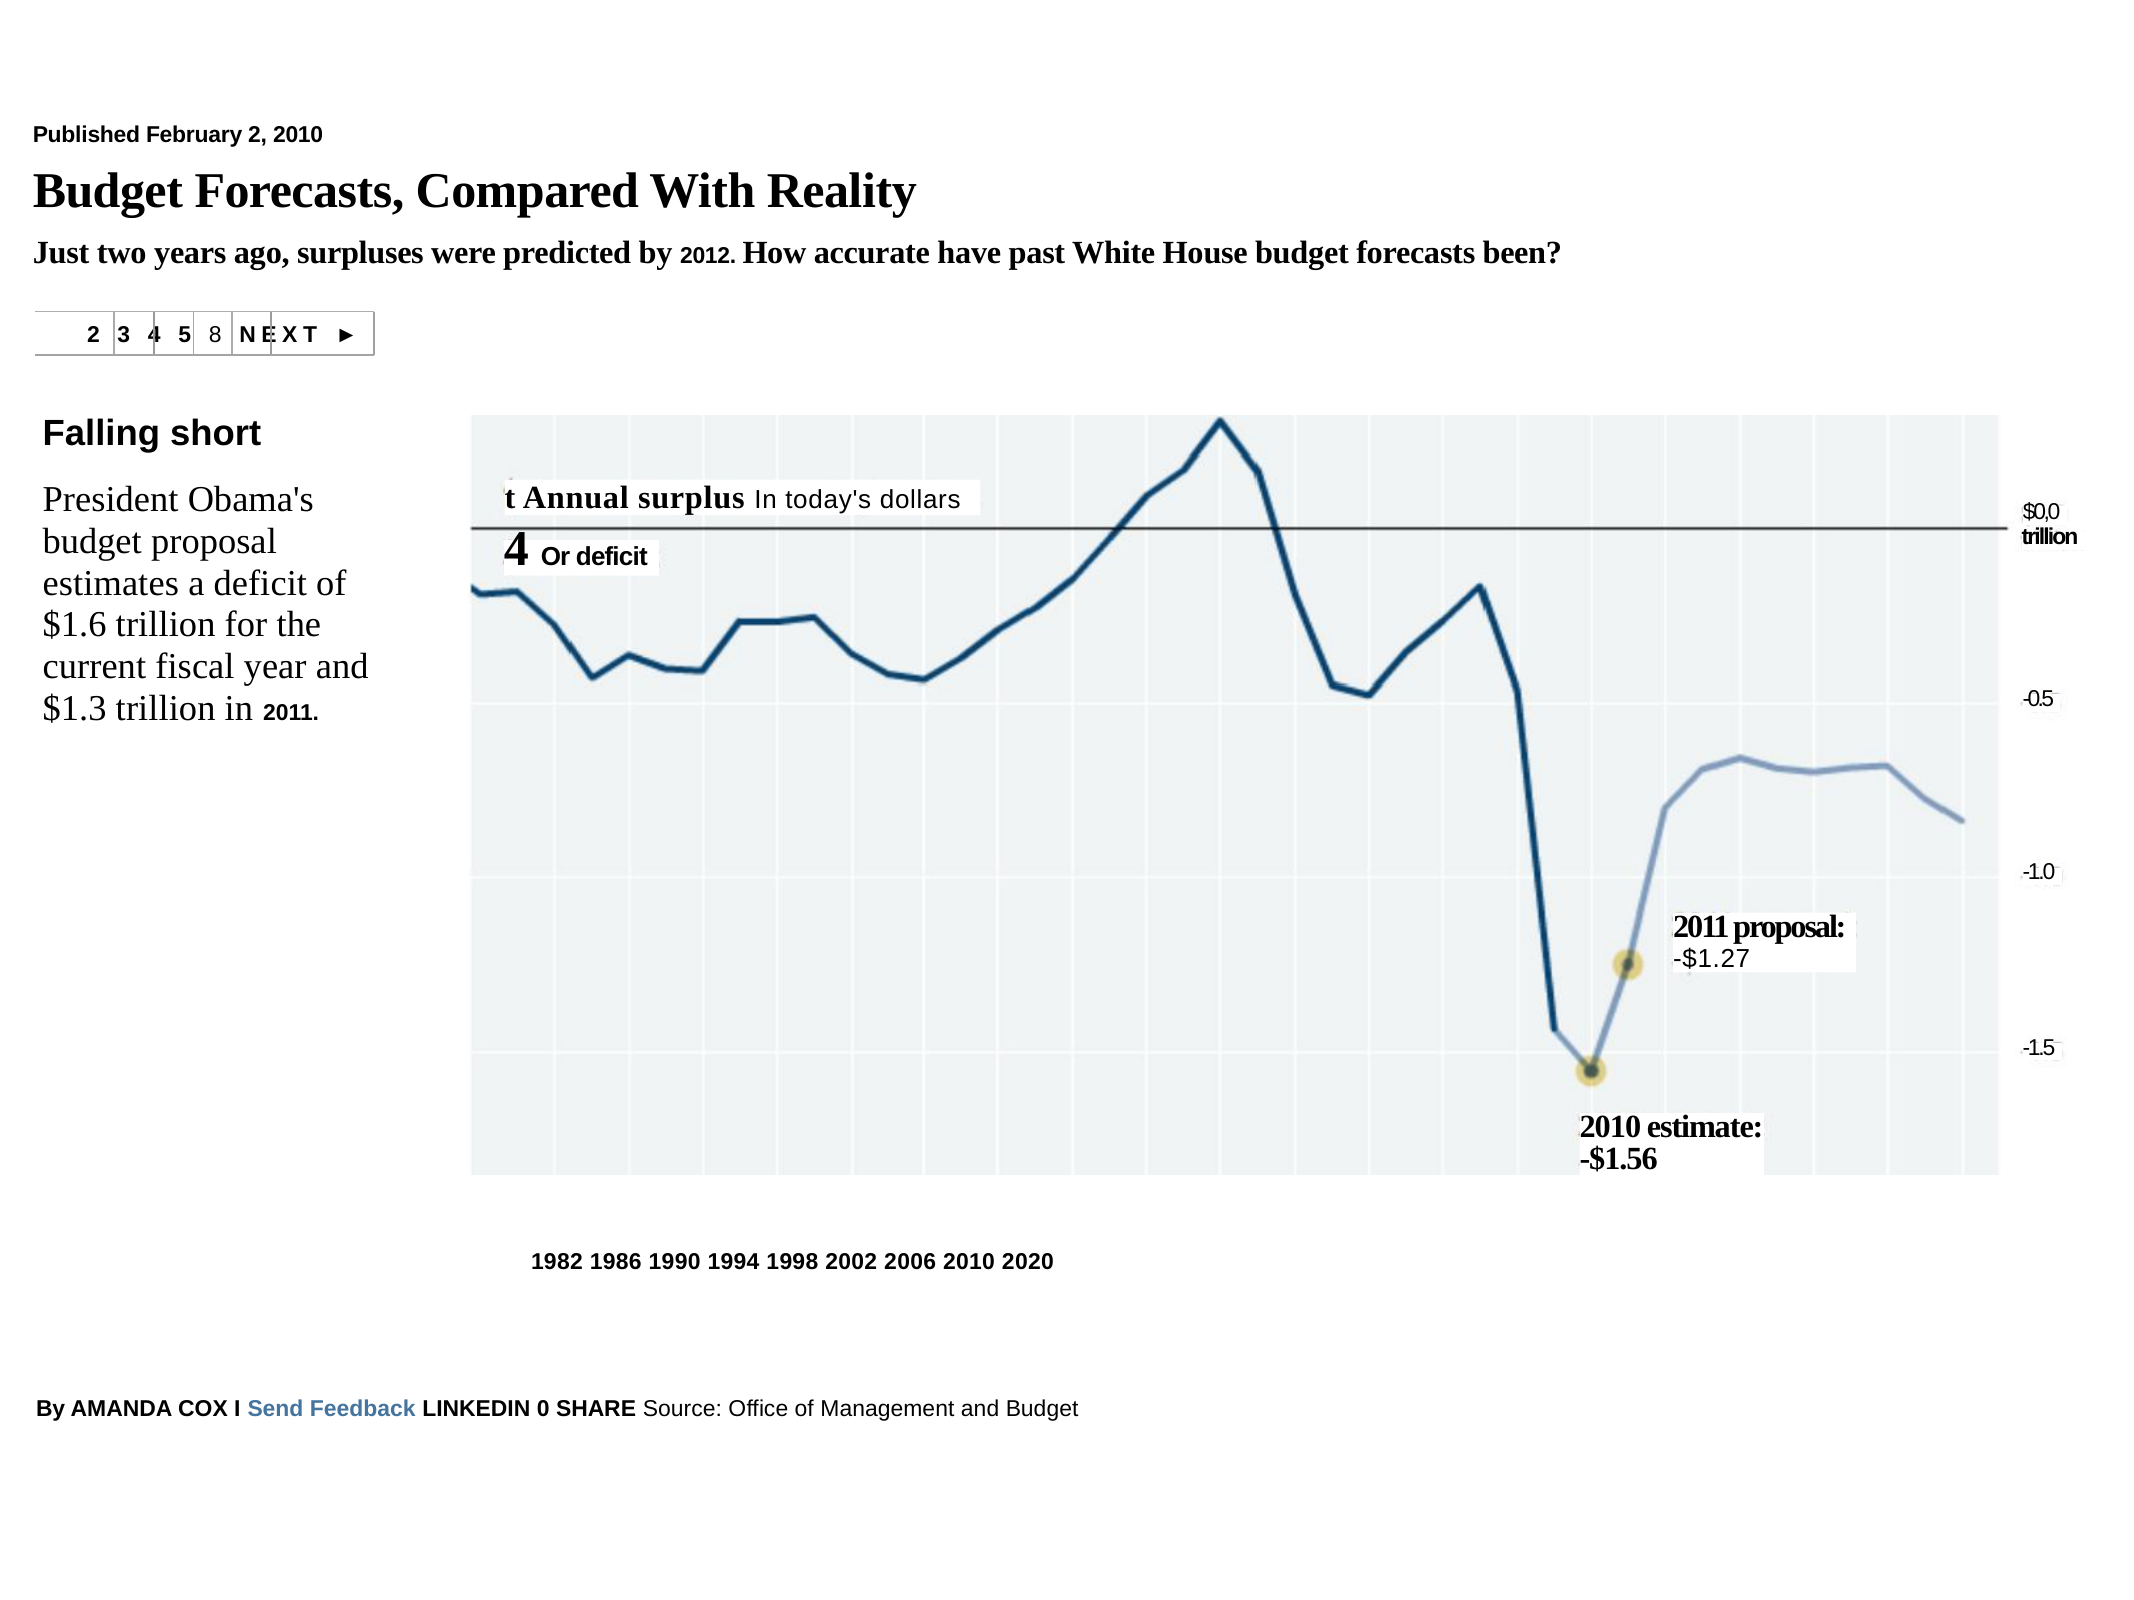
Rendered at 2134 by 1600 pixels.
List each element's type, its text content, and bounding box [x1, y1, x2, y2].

list Published February 2, 2010 Budget Forecasts, Compared With Reality Just two years ago, surpluses were predicted by 2012. How accurate have past White House budget forecasts been? [32, 118, 1579, 312]
list 2 3 4 5 8 NEXT ► [155, 312, 193, 354]
list 2 3 4 5 8 NEXT ► [34, 312, 113, 354]
list 2 3 4 5 8 NEXT ► [115, 312, 153, 354]
picture [468, 415, 2085, 1175]
list Falling short President Obama's budget proposal estimates a deficit of $1.6 trillion for the current fiscal year and $1.3 trillion in 2011. [34, 411, 396, 1249]
list 1982 1986 1990 1994 1998 2002 2006 2010 2020 By AMANDA COX I Send Feedback LINKEDIN 0 SHARE Source: Office of Management and Budget [36, 1248, 2134, 1467]
list 2 3 4 5 8 NEXT ► [233, 312, 270, 354]
list 2 3 4 5 8 NEXT ► [272, 312, 373, 354]
list 2 3 4 5 8 NEXT ► [194, 312, 231, 354]
